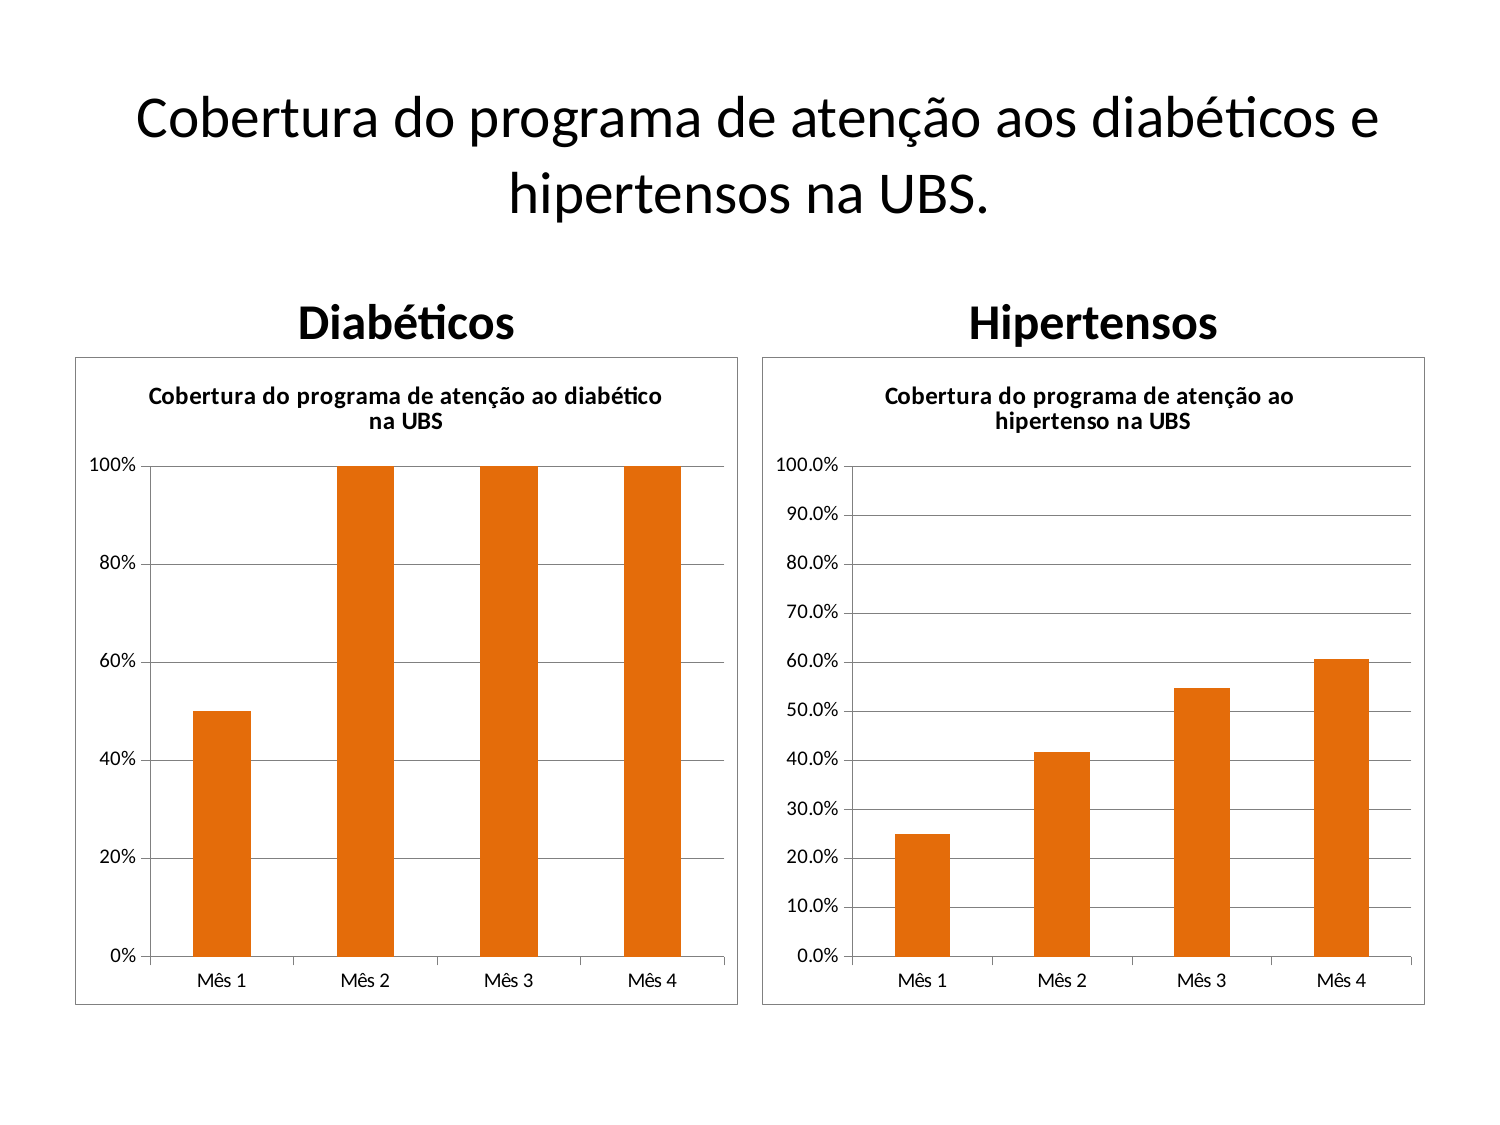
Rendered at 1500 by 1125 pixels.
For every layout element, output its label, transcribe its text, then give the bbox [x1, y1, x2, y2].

title Cobertura do programa de atenção aos diabéticos e hipertensos na UBS. [75, 45, 1425, 233]
list Hipertensos [761, 251, 1425, 356]
chart [74, 356, 738, 1006]
list Diabéticos [75, 251, 738, 356]
chart [761, 356, 1426, 1006]
